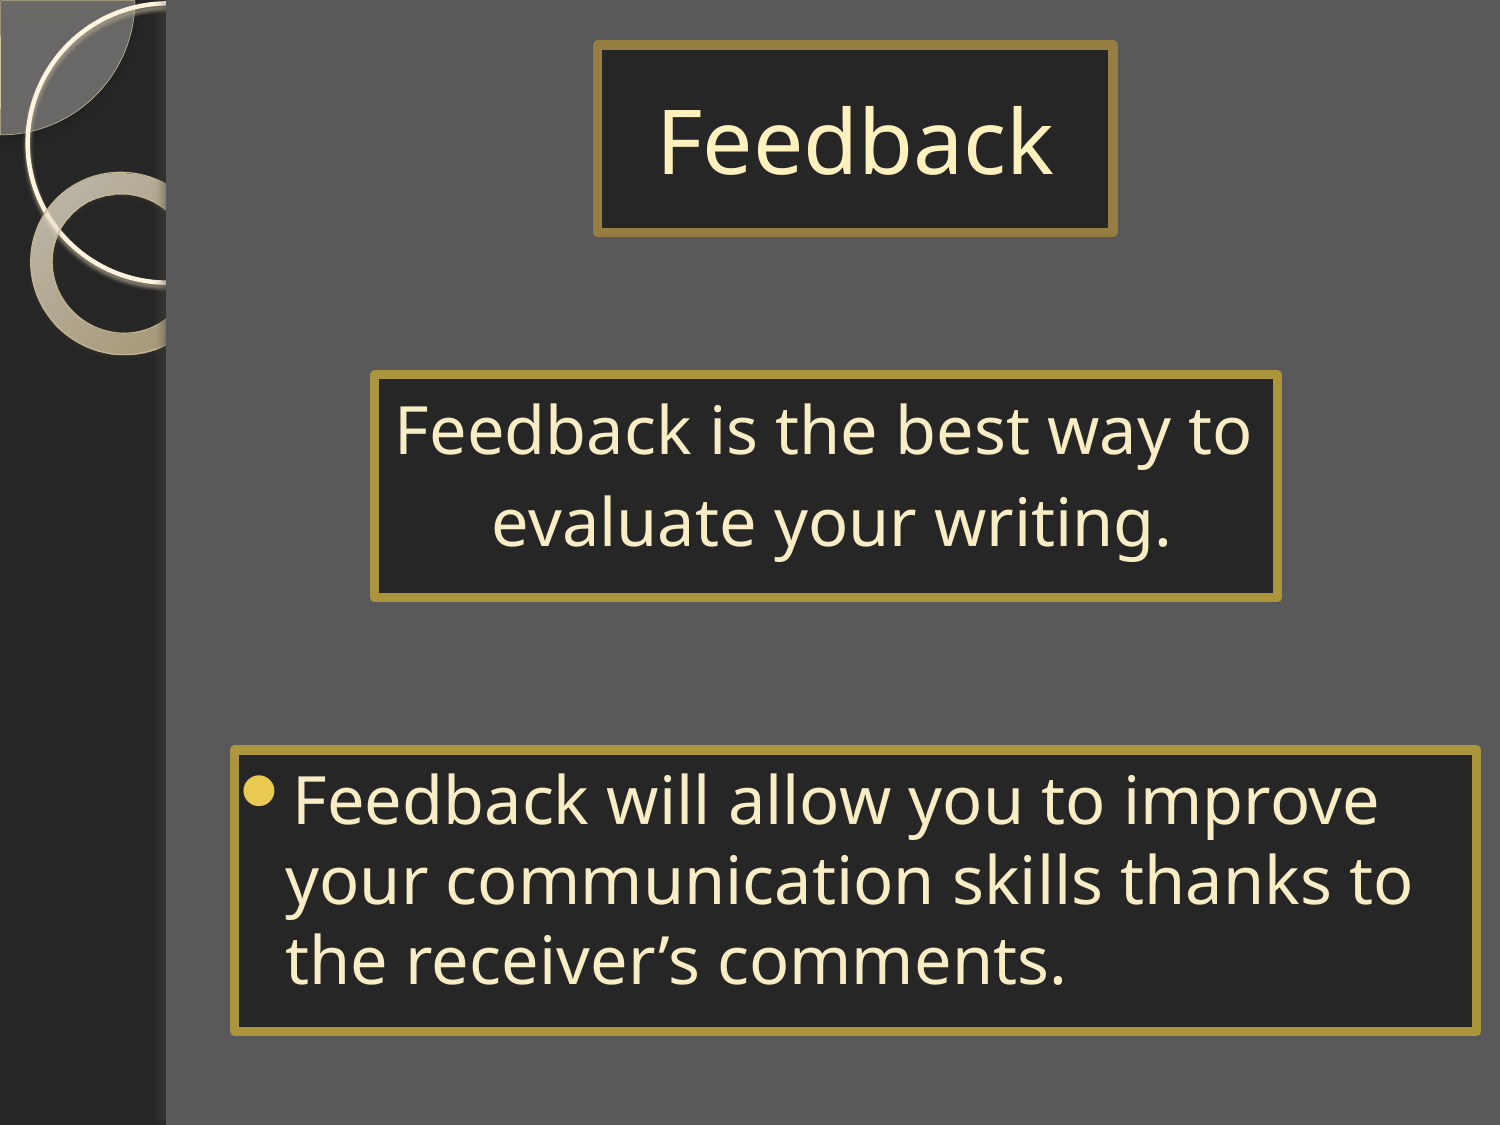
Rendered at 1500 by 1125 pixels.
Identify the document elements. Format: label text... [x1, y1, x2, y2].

text_box [230, 745, 1481, 1036]
list Feedback is the best way to evaluate your writing. Feedback will allow you to improve your communication skills thanks to the receiver’s comments. [210, 287, 1442, 1020]
title Feedback [597, 45, 1114, 233]
